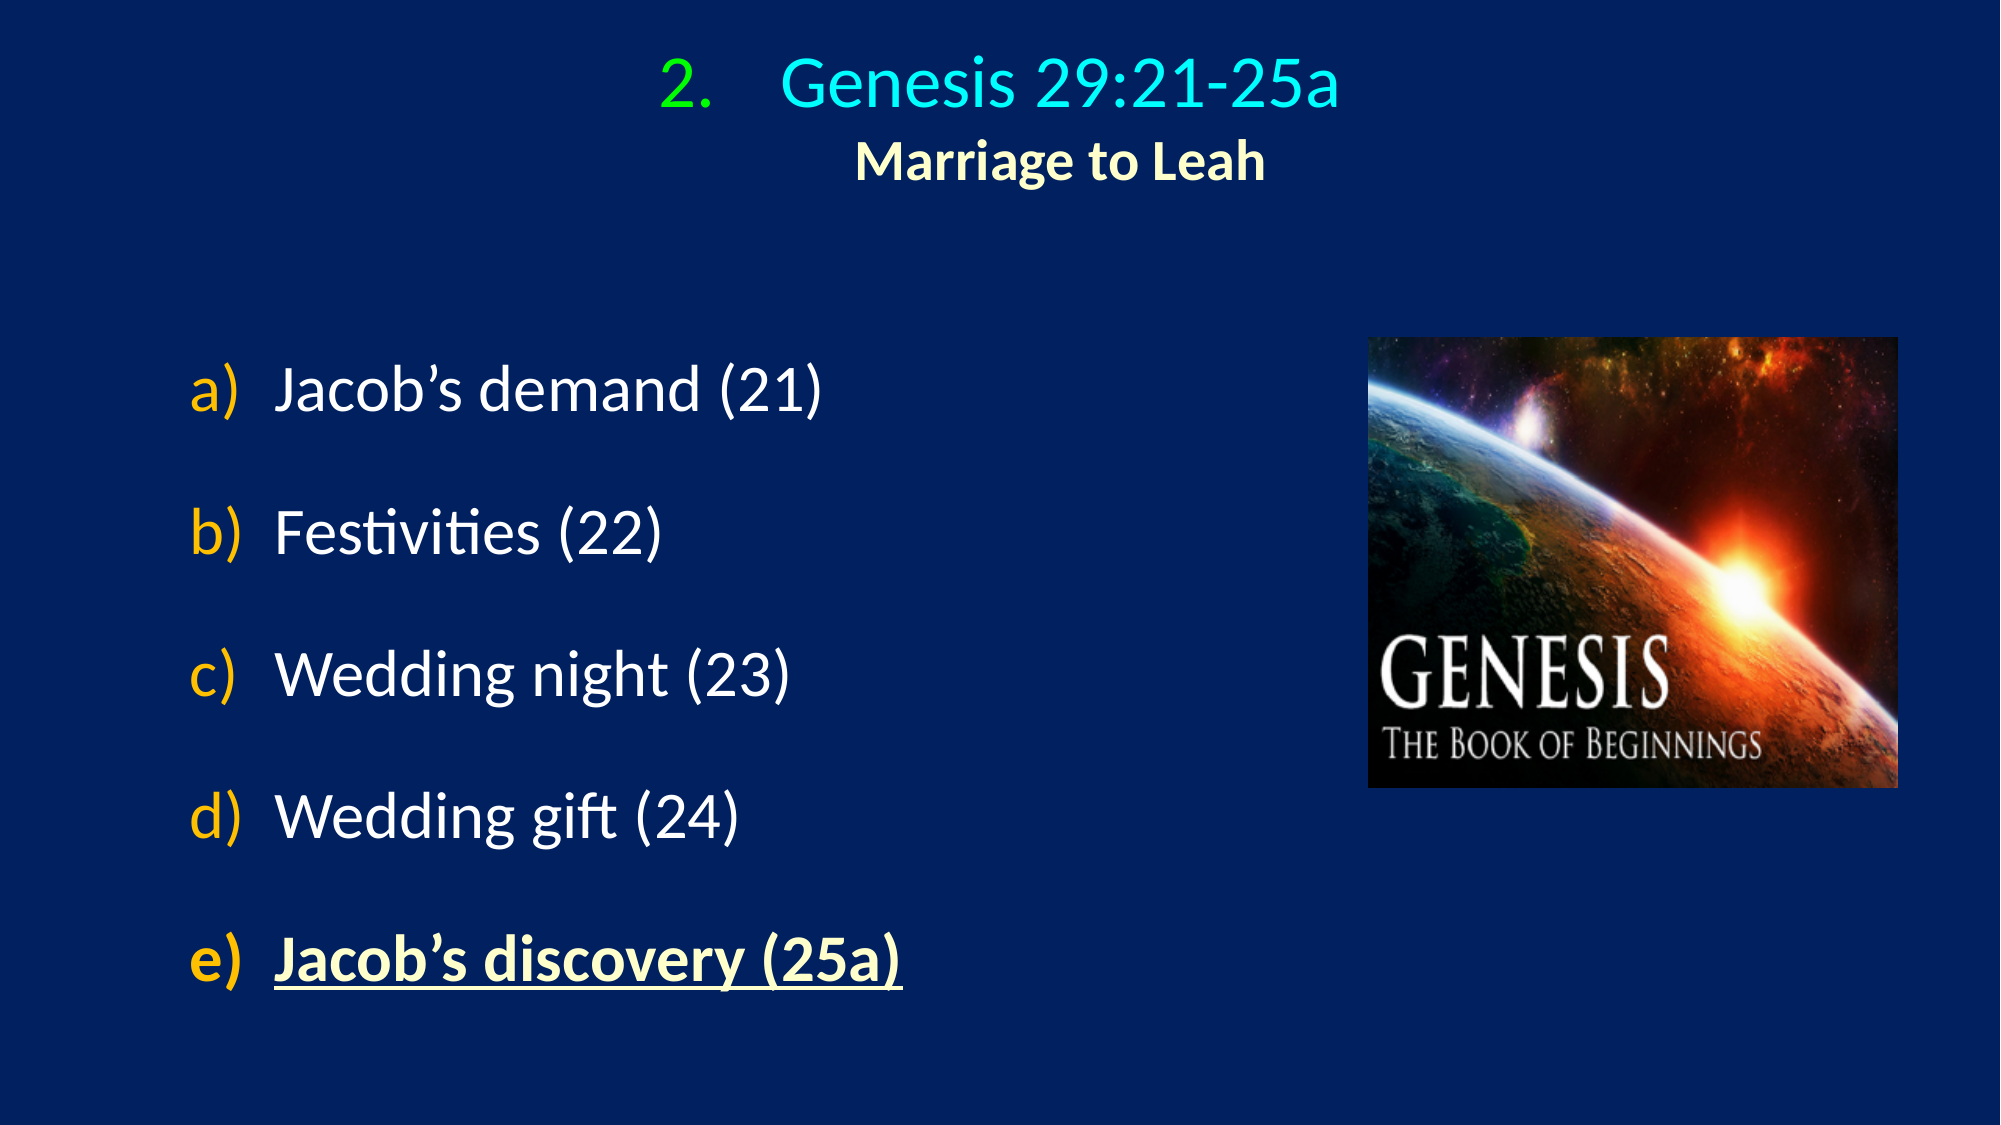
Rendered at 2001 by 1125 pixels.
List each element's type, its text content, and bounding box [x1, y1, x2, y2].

picture [1367, 337, 1898, 788]
list Jacob’s demand (21) Festivities (22) Wedding night (23) Wedding gift (24) Jacob’s discovery (25a) [174, 337, 1116, 626]
title Genesis 29:21-25a Marriage to Leah [535, 37, 1464, 188]
